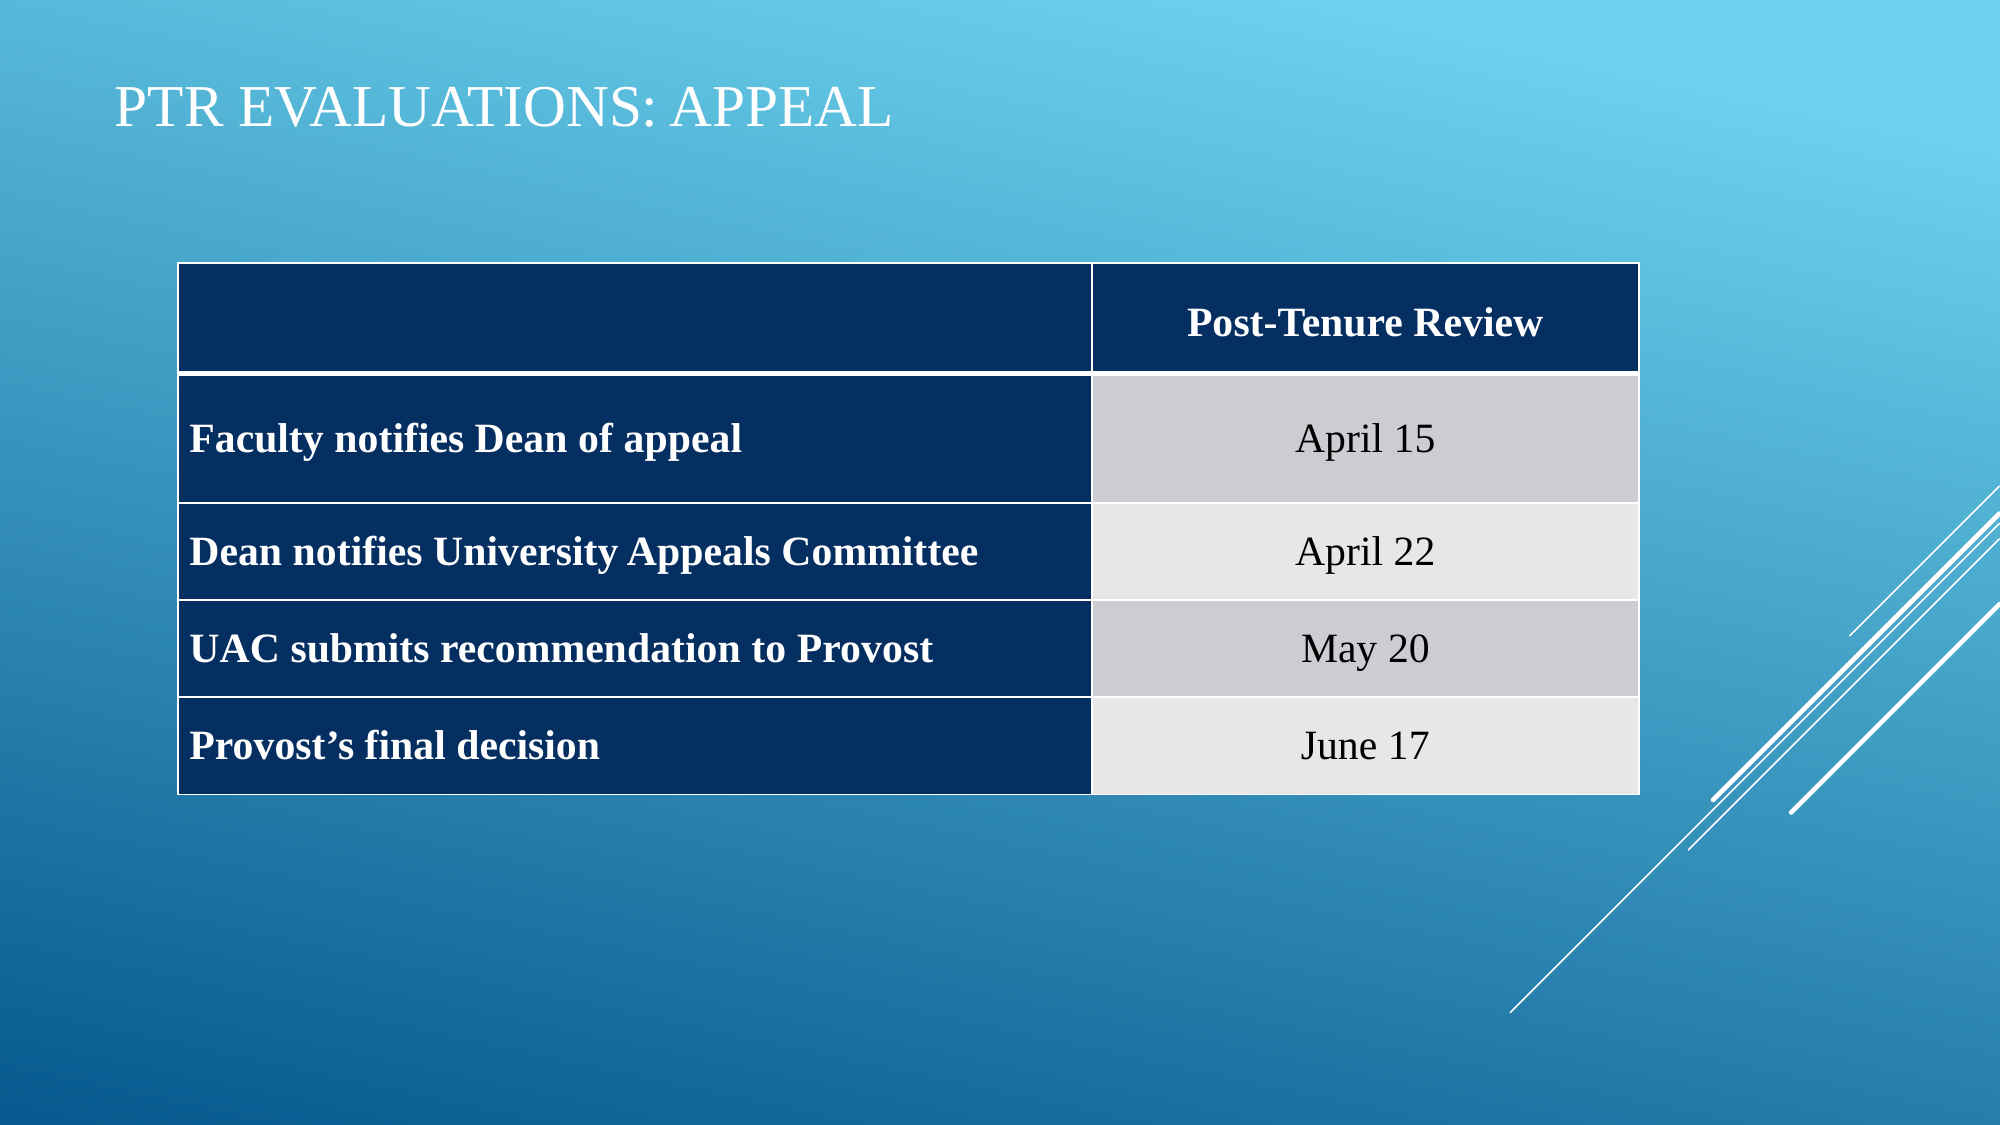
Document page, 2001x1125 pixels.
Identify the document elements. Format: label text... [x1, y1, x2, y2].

table_cell Provost’s final decision [179, 698, 1091, 794]
table_cell UAC submits recommendation to Provost [179, 601, 1091, 696]
title PTR evaluations: APPEAL [100, 58, 1750, 146]
table_header Post-Tenure Review [1093, 264, 1638, 371]
table_cell April 15 [1093, 376, 1638, 502]
table_cell Dean notifies University Appeals Committee [179, 504, 1091, 599]
table_cell April 22 [1093, 504, 1638, 599]
table_cell Faculty notifies Dean of appeal [179, 376, 1091, 502]
table_cell June 17 [1093, 698, 1638, 794]
table_cell May 20 [1093, 601, 1638, 696]
table_header [179, 264, 1091, 371]
